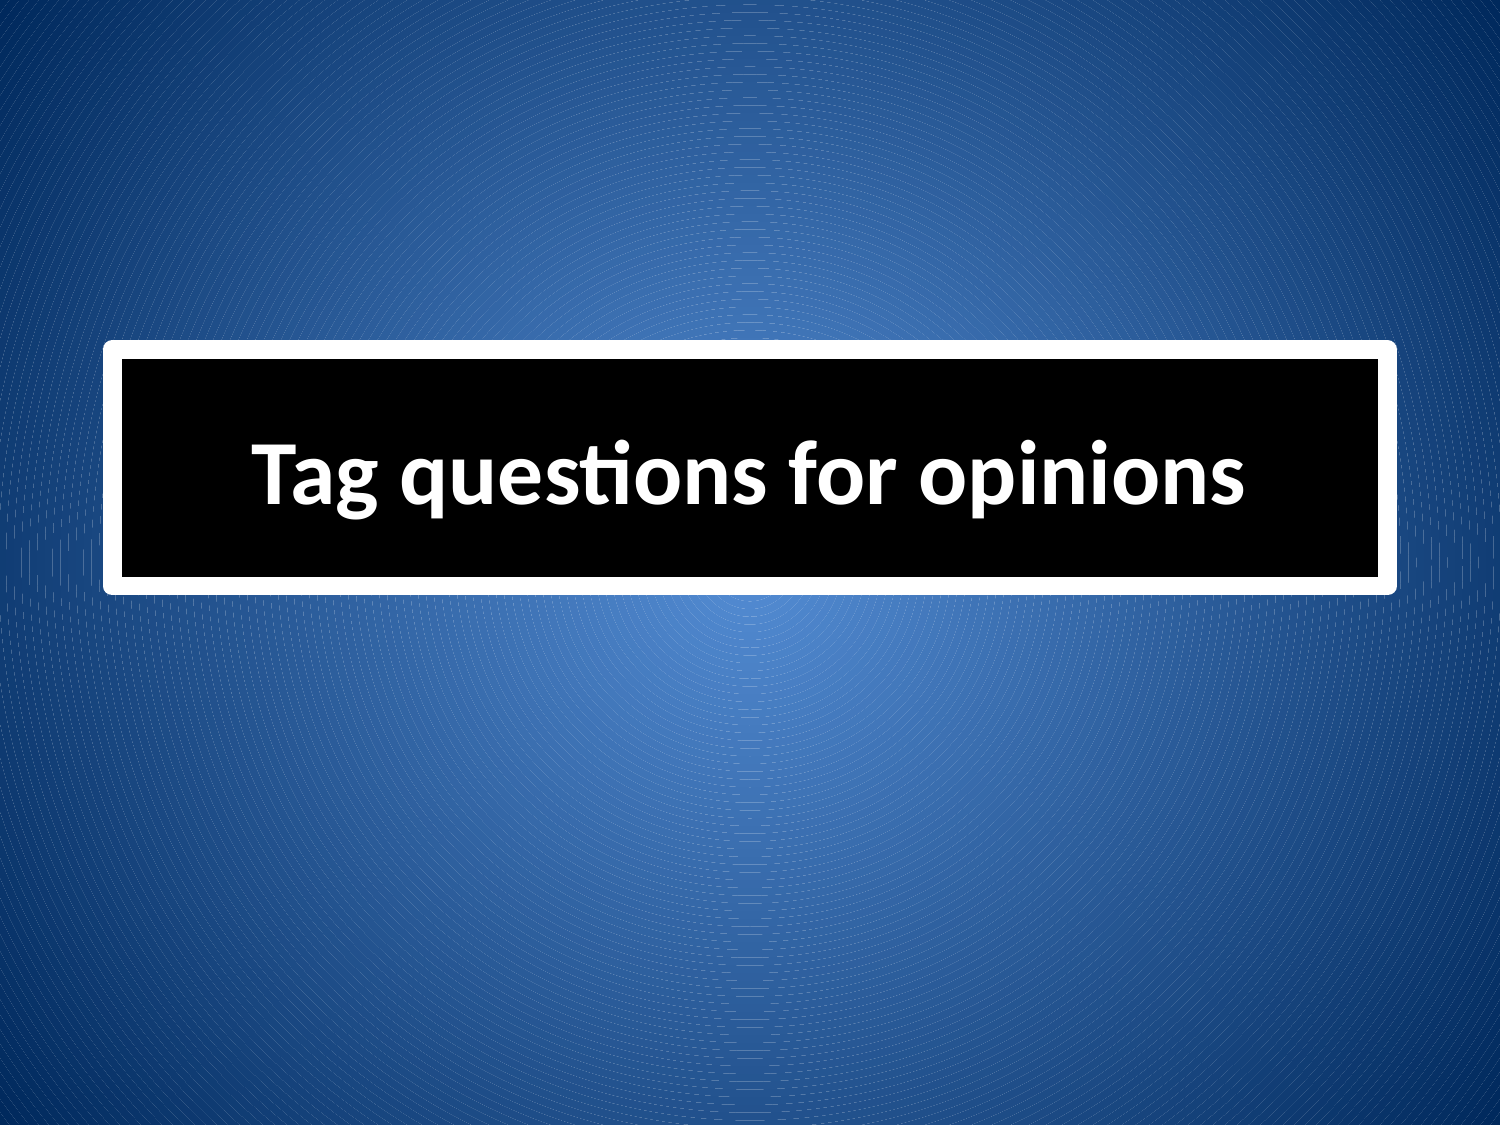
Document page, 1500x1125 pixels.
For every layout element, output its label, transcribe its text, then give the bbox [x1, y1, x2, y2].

title Tag questions for opinions [112, 349, 1388, 587]
